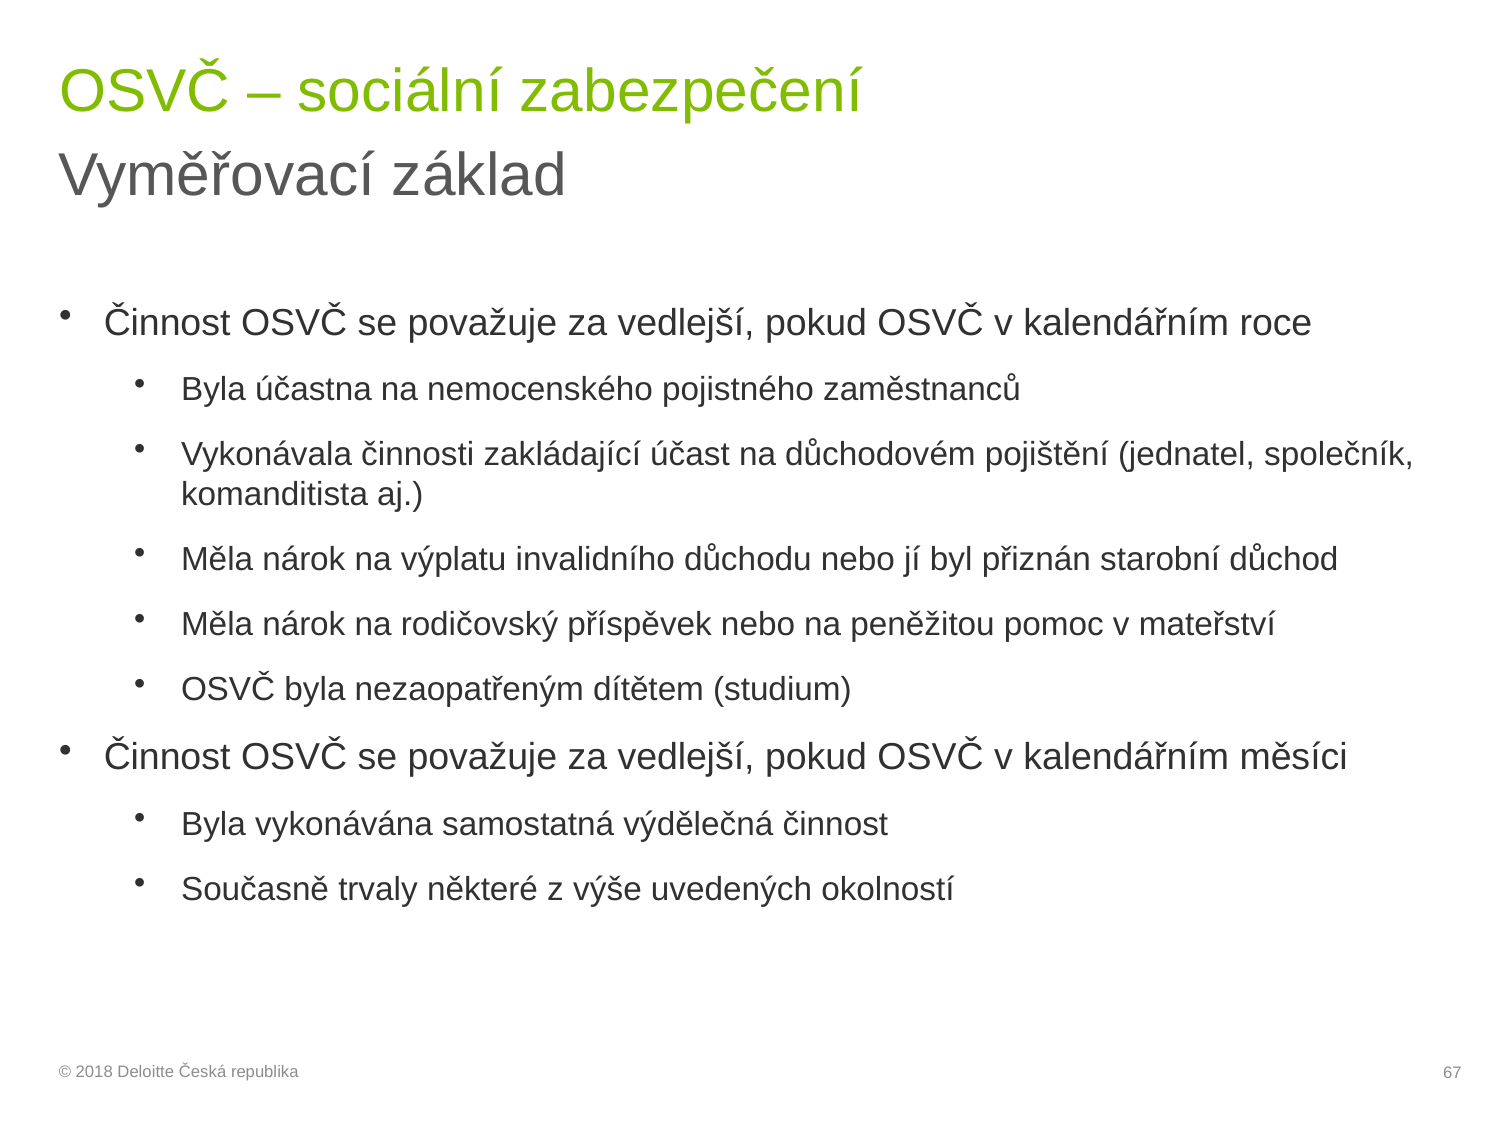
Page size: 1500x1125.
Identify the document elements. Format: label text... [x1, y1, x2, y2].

list Vyměřovací základ [57, 134, 1459, 289]
title OSVČ – sociální zabezpečení [59, 58, 1459, 133]
list Činnost OSVČ se považuje za vedlejší, pokud OSVČ v kalendářním roce Byla účastna na nemocenského pojistného zaměstnanců Vykonávala činnosti zakládající účast na důchodovém pojištění (jednatel, společník, komanditista aj.) Měla nárok na výplatu invalidního důchodu nebo jí byl přiznán starobní důchod Měla nárok na rodičovský příspěvek nebo na peněžitou pomoc v mateřství OSVČ byla nezaopatřeným dítětem (studium) Činnost OSVČ se považuje za vedlejší, pokud OSVČ v kalendářním měsíci Byla vykonávána samostatná výdělečná činnost Současně trvaly některé z výše uvedených okolností [58, 297, 1459, 1039]
